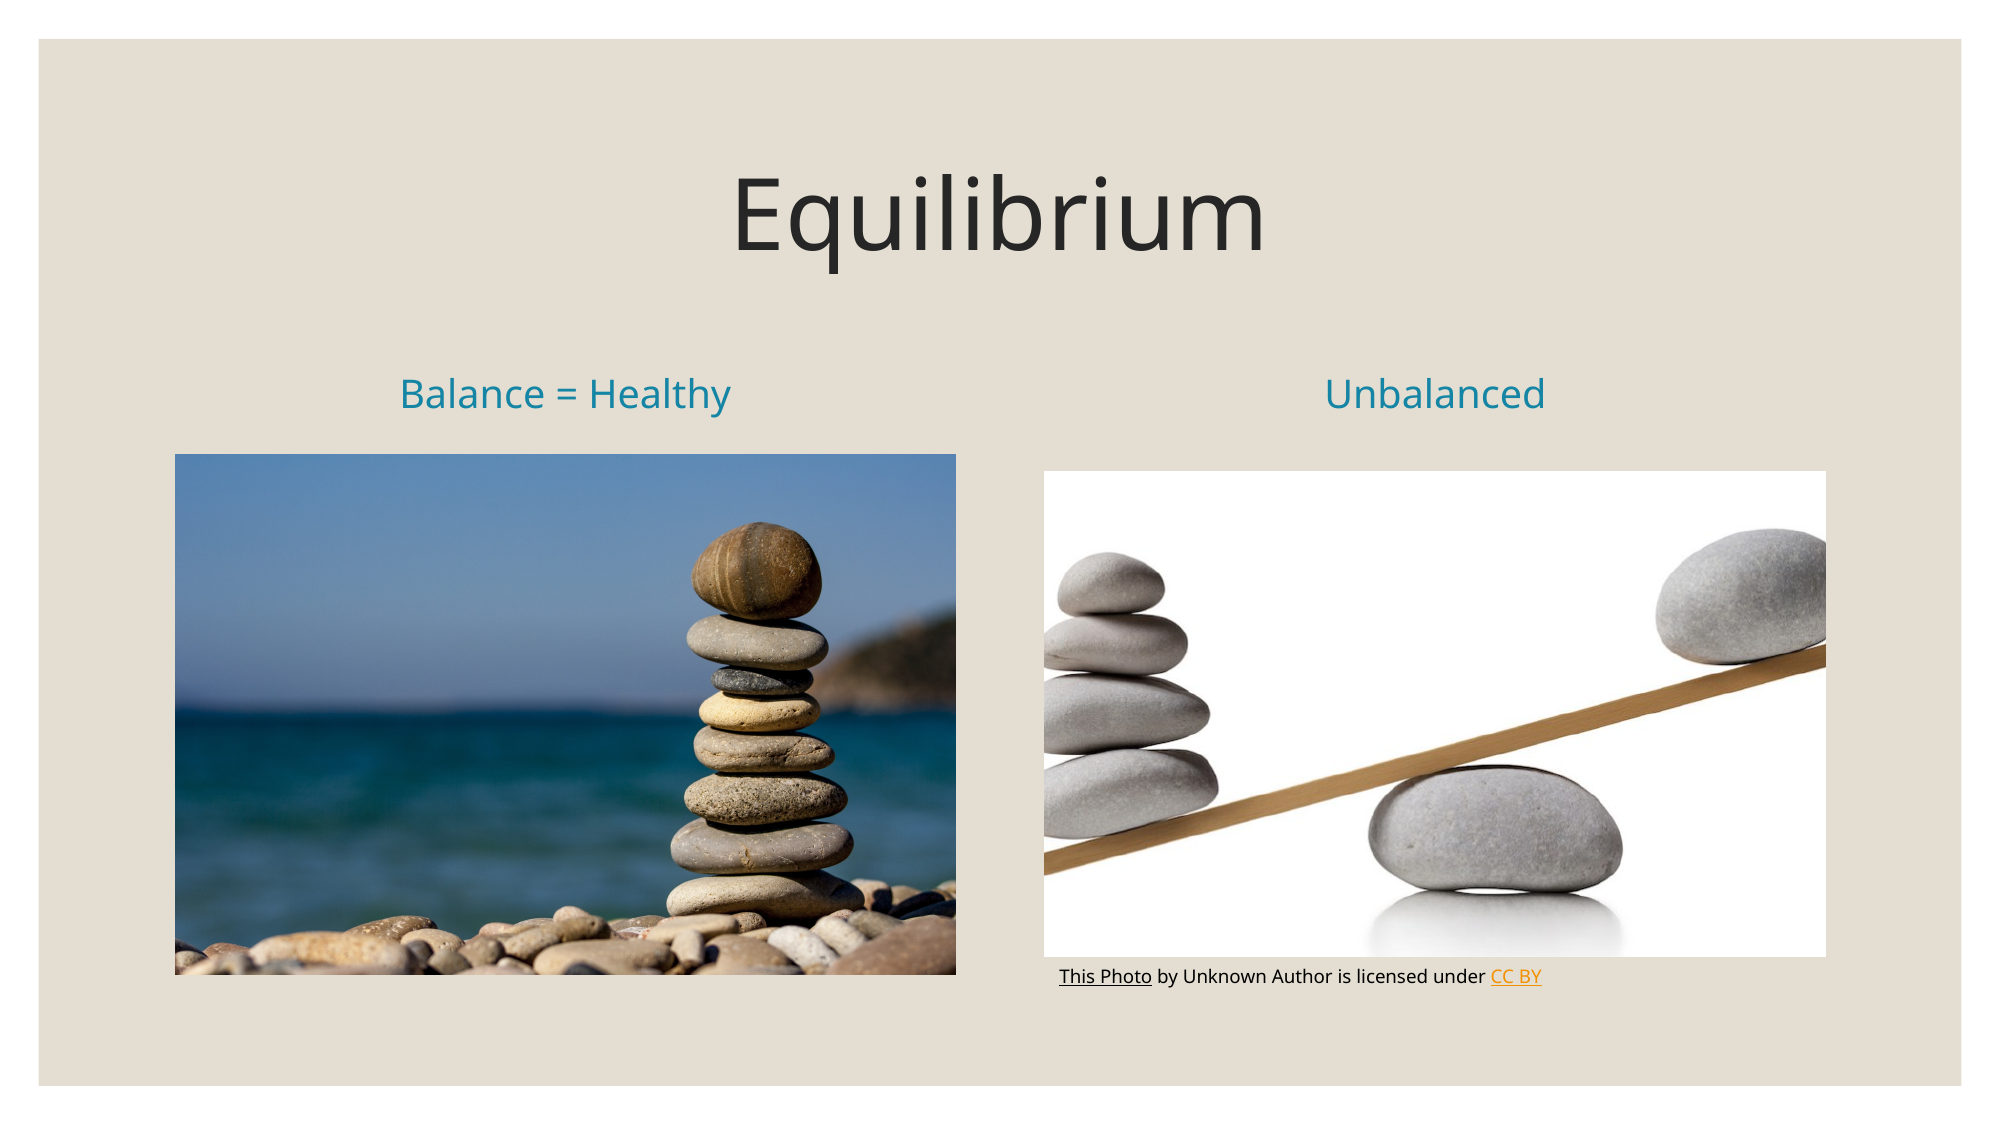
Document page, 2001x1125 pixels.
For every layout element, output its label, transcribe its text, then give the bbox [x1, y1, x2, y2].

list Balance = Healthy [175, 340, 956, 446]
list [1044, 471, 1826, 958]
list Unbalanced [1045, 340, 1826, 446]
title Equilibrium [174, 105, 1825, 331]
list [175, 454, 956, 975]
text_box This Photo by Unknown Author is licensed under CC BY [1044, 963, 1826, 998]
